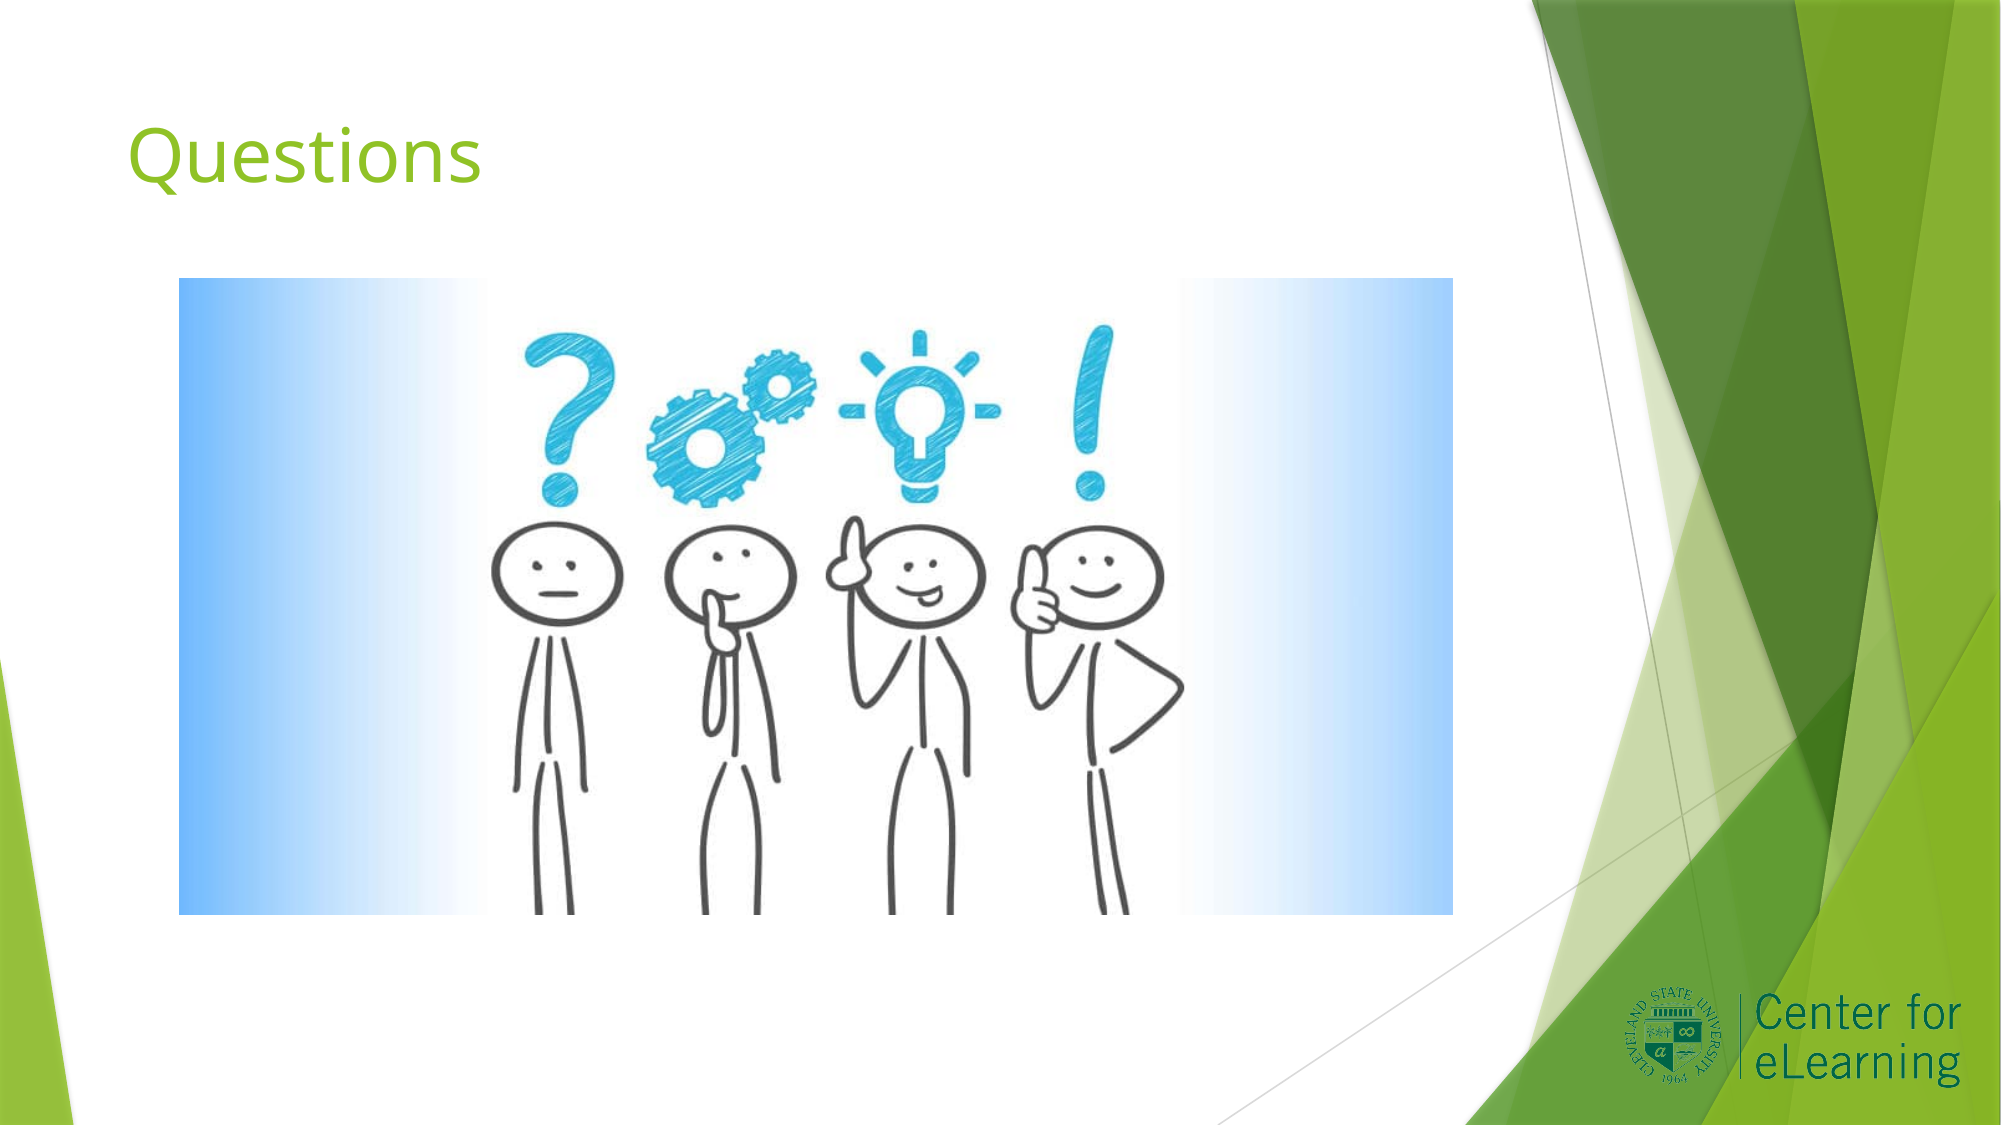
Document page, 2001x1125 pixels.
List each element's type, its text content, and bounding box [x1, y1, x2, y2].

title Questions [111, 99, 1522, 317]
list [178, 277, 1454, 916]
picture [1625, 986, 1962, 1088]
